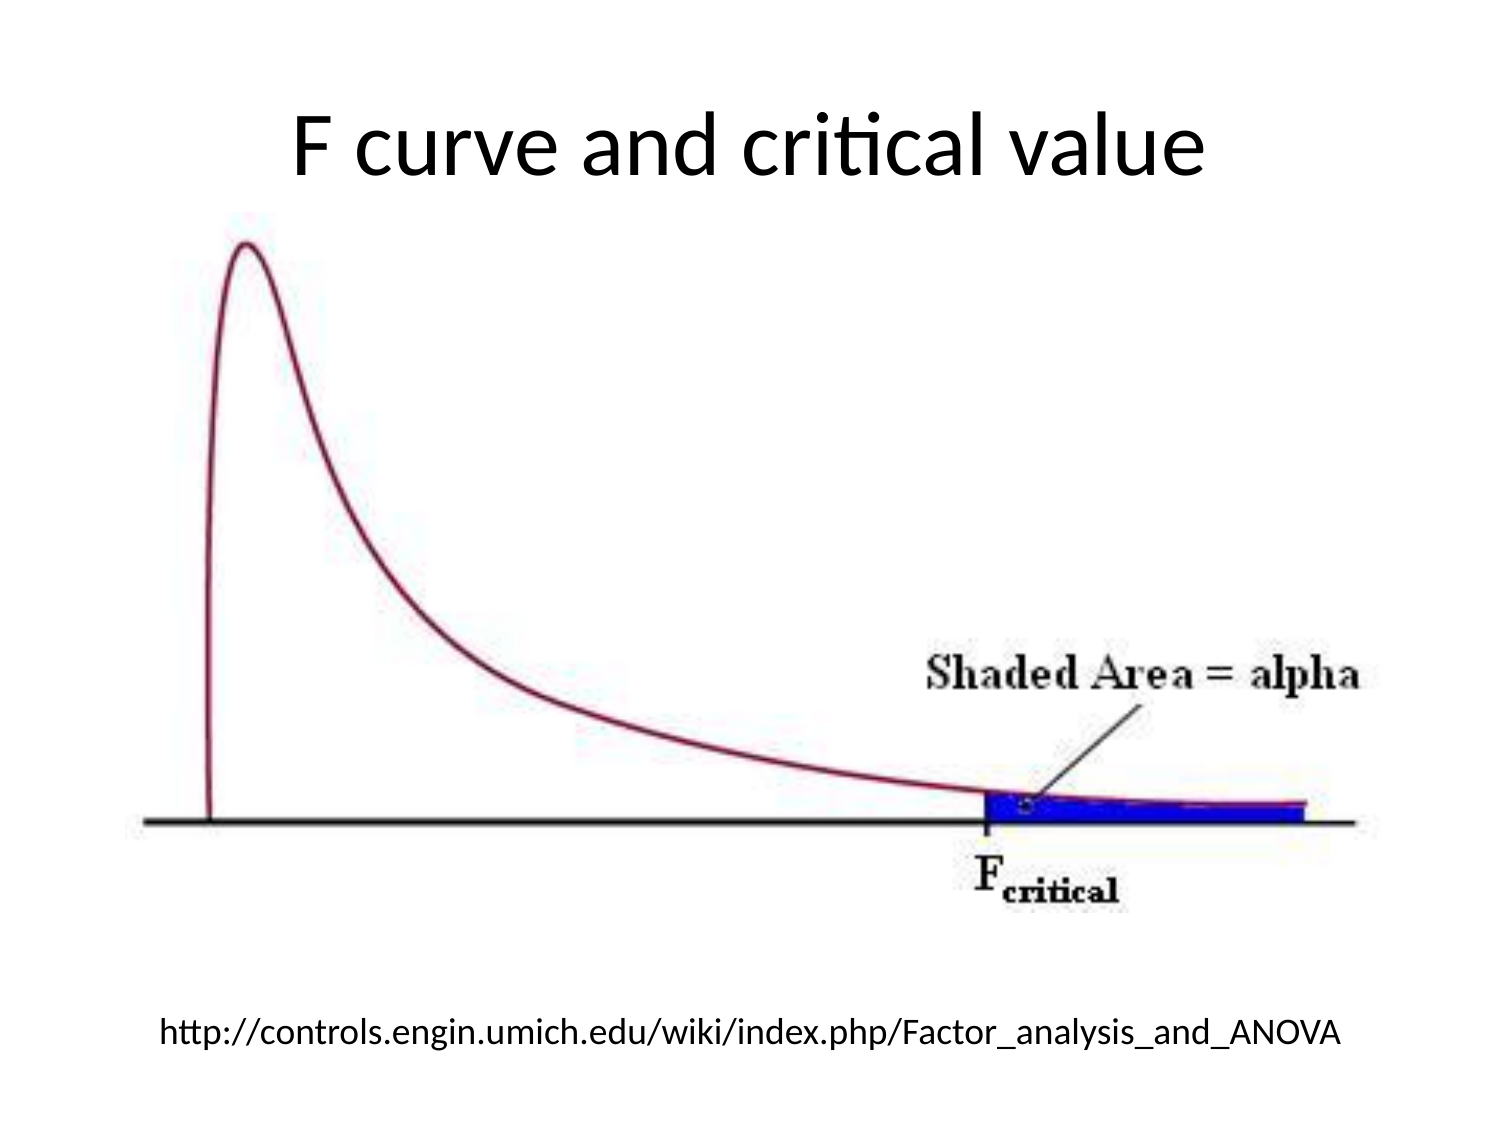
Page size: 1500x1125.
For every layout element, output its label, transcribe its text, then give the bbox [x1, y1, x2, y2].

title F curve and critical value [75, 45, 1425, 233]
text_box http://controls.engin.umich.edu/wiki/index.php/Factor_analysis_and_ANOVA [144, 999, 1358, 1060]
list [124, 212, 1384, 913]
